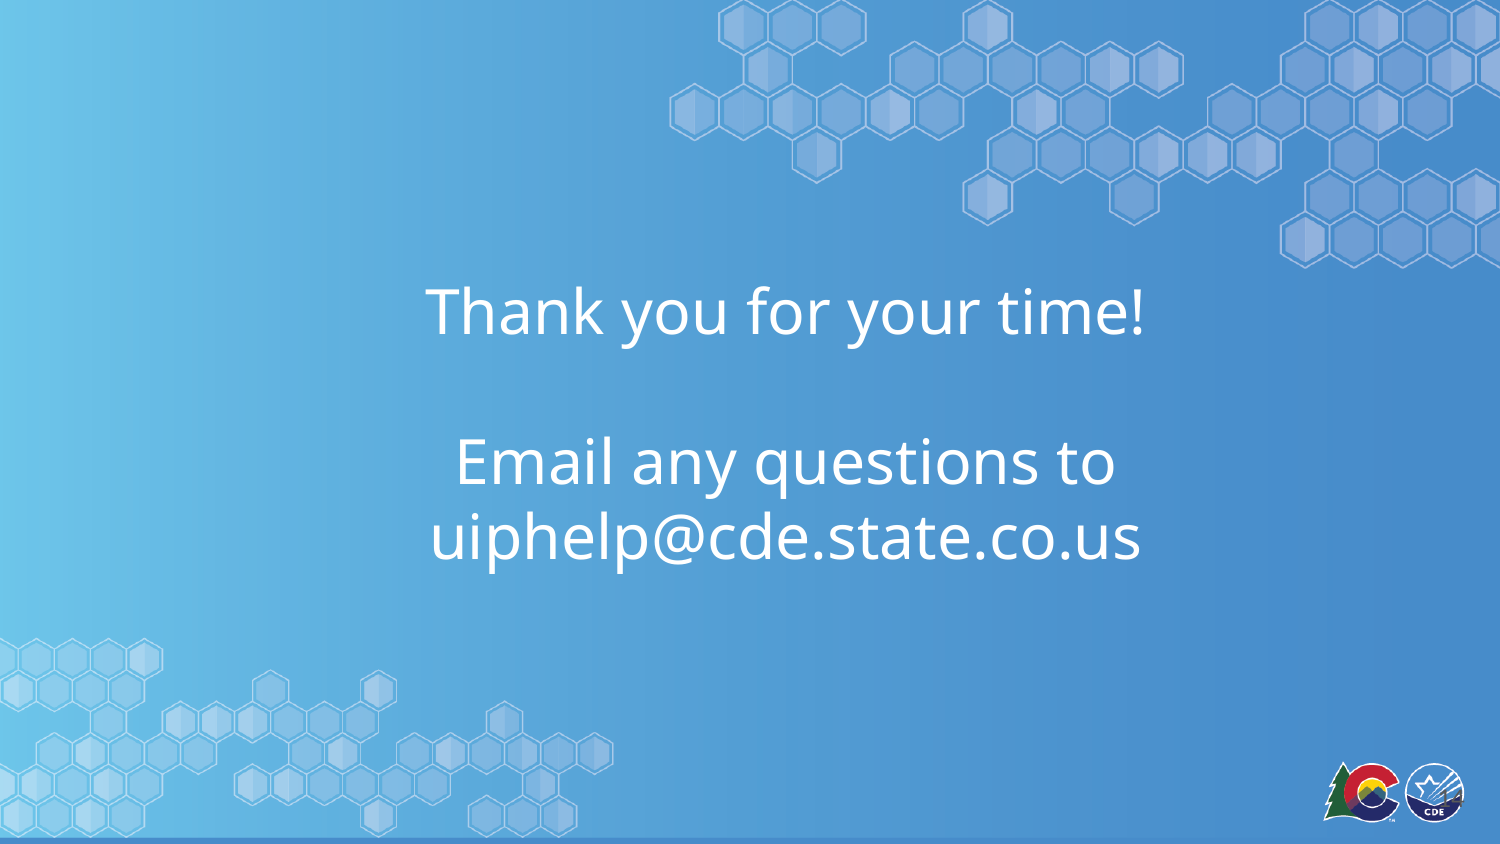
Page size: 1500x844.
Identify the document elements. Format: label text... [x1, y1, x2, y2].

slide_number 14 [1389, 764, 1480, 830]
title Thank you for your time! Email any questions to uiphelp@cde.state.co.us [144, 278, 1429, 566]
picture [0, 0, 1500, 844]
